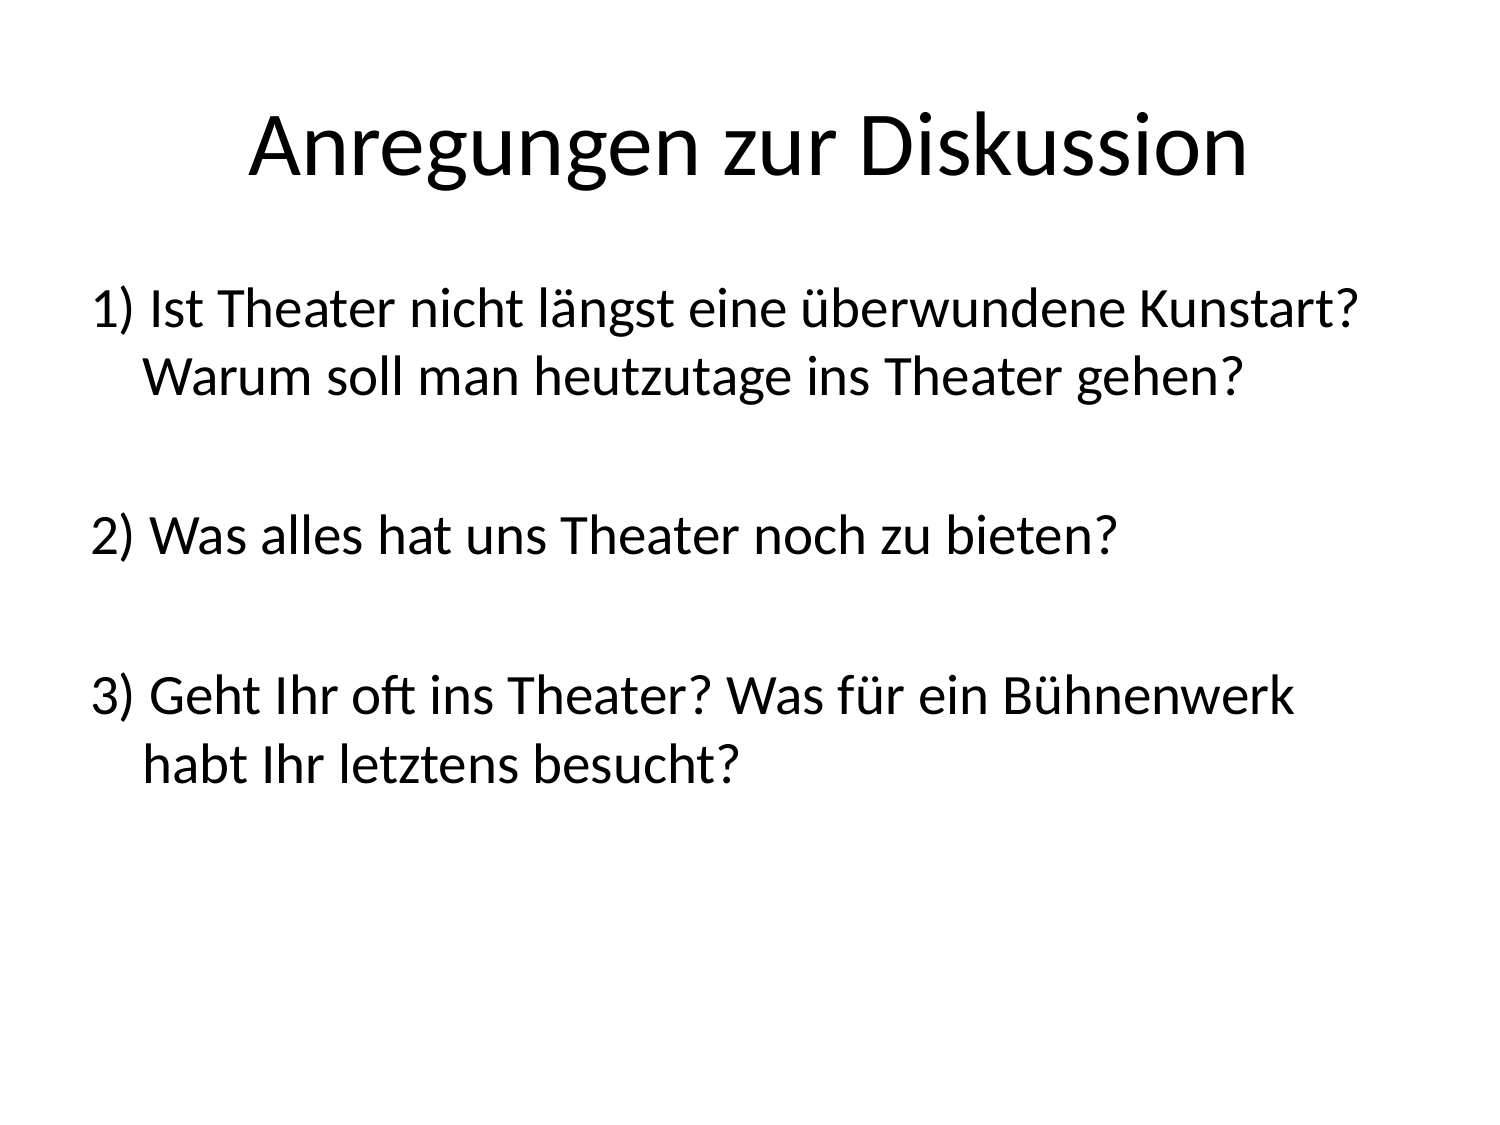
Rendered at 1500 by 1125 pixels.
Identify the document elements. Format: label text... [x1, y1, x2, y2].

list 1) Ist Theater nicht längst eine überwundene Kunstart? Warum soll man heutzutage ins Theater gehen? 2) Was alles hat uns Theater noch zu bieten? 3) Geht Ihr oft ins Theater? Was für ein Bühnenwerk habt Ihr letztens besucht? [75, 262, 1425, 1005]
title Anregungen zur Diskussion [75, 45, 1425, 233]
